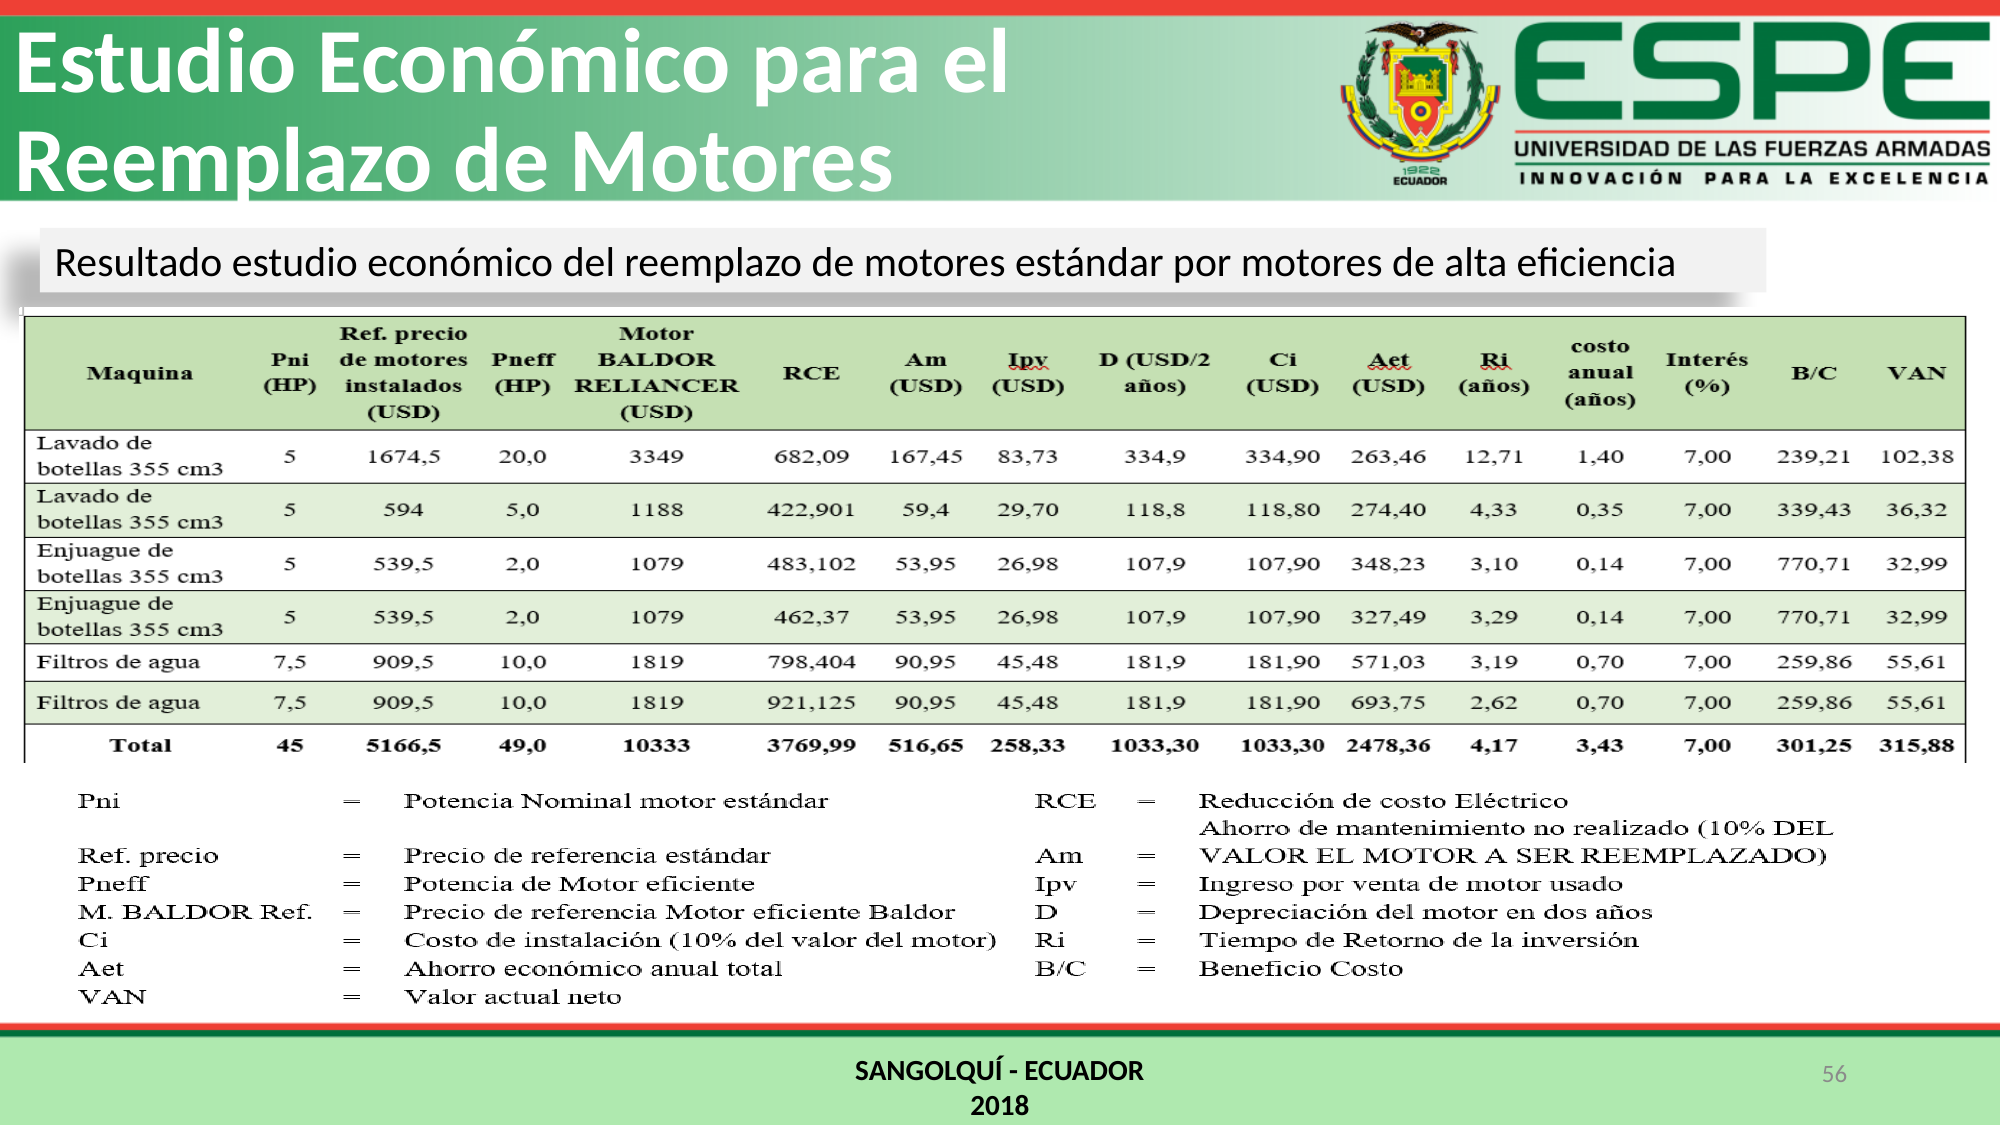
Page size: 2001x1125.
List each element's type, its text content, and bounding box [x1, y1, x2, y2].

text_box Estudio Económico para el Reemplazo de Motores [0, 6, 1277, 134]
slide_number 56 [1412, 1042, 1863, 1103]
text_box Resultado estudio económico del reemplazo de motores estándar por motores de alta eficiencia [39, 227, 1767, 294]
picture [0, 1, 2000, 1125]
text_box SANGOLQUÍ - ECUADOR 2018 [782, 1044, 1218, 1125]
